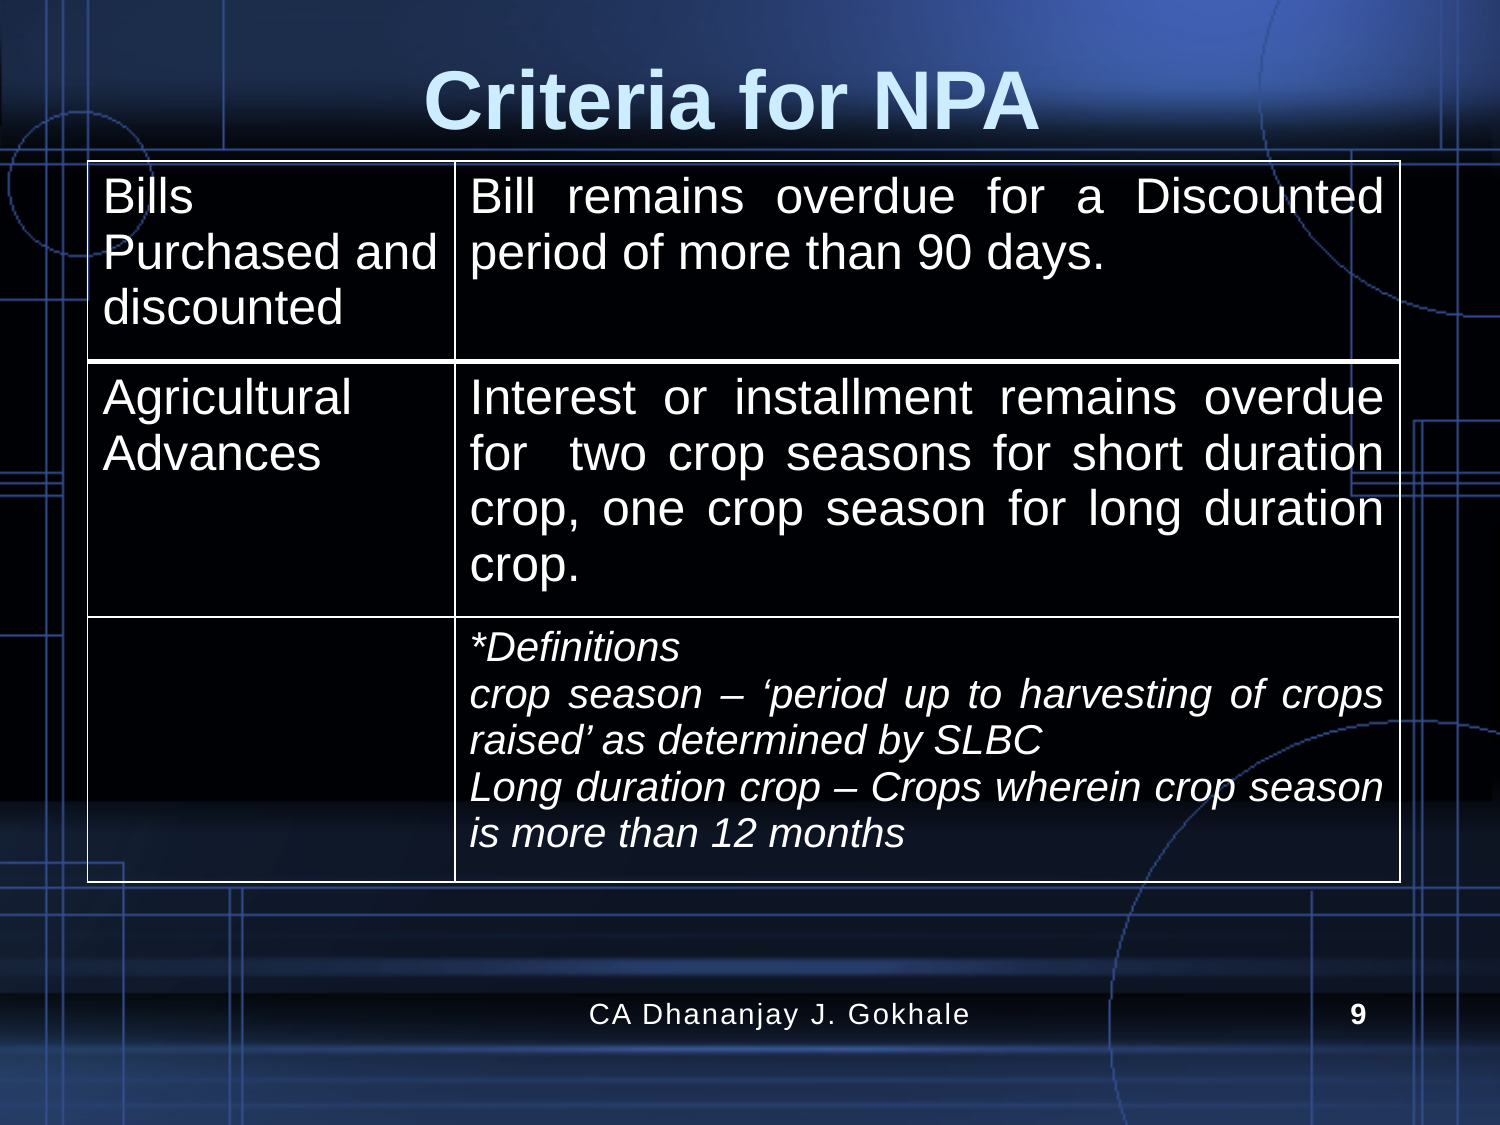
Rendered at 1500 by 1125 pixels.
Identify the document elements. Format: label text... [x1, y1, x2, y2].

slide_number 9 [1316, 987, 1401, 1052]
picture [0, 0, 1500, 1125]
table_cell Interest or installment remains overdue for two crop seasons for short duration crop, one crop season for long duration crop. [456, 364, 1399, 616]
table_header Bill remains overdue for a Discounted period of more than 90 days. [456, 162, 1399, 359]
table_cell Agricultural Advances [88, 364, 454, 616]
footer CA Dhananjay J. Gokhale [241, 987, 1316, 1046]
table_header Bills Purchased and discounted [88, 162, 454, 359]
title Criteria for NPA [76, 42, 1390, 150]
table_cell [88, 618, 454, 881]
table_cell *Definitions crop season – ‘period up to harvesting of crops raised’ as determined by SLBC Long duration crop – Crops wherein crop season is more than 12 months [456, 618, 1399, 881]
